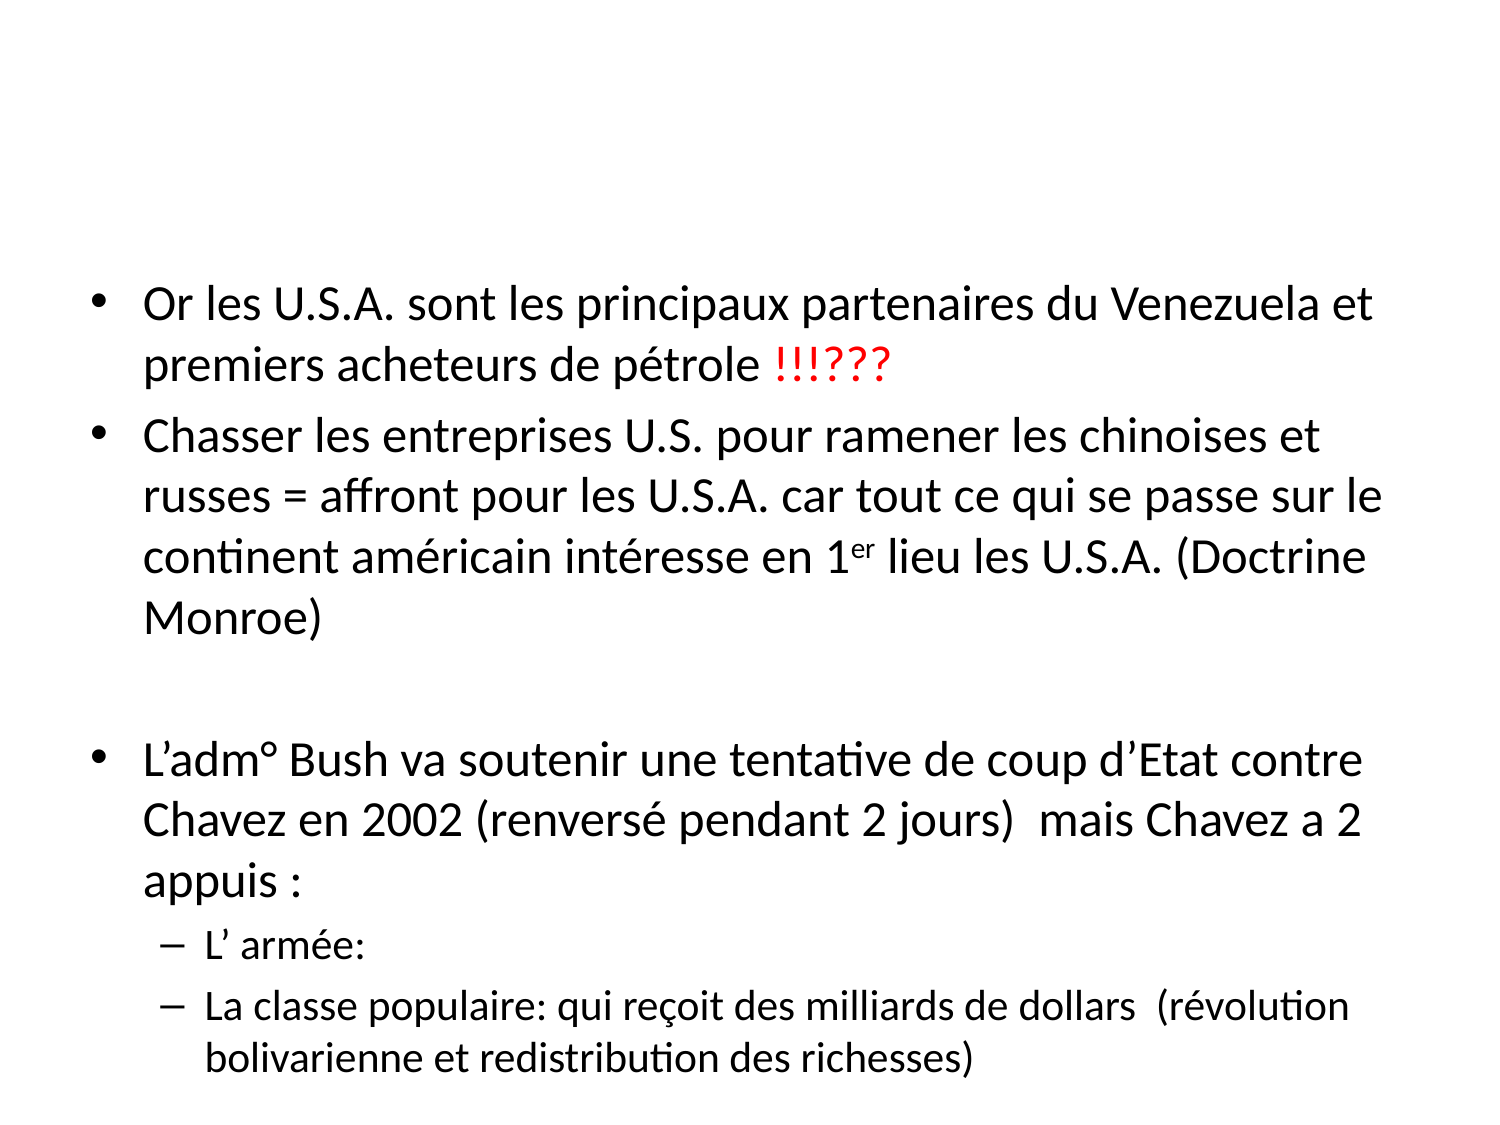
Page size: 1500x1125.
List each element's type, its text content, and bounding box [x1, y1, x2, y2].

list Or les U.S.A. sont les principaux partenaires du Venezuela et premiers acheteurs de pétrole !!!??? Chasser les entreprises U.S. pour ramener les chinoises et russes = affront pour les U.S.A. car tout ce qui se passe sur le continent américain intéresse en 1er lieu les U.S.A. (Doctrine Monroe) L’adm° Bush va soutenir une tentative de coup d’Etat contre Chavez en 2002 (renversé pendant 2 jours) mais Chavez a 2 appuis : L’ armée: La classe populaire: qui reçoit des milliards de dollars (révolution bolivarienne et redistribution des richesses) [75, 262, 1425, 1090]
